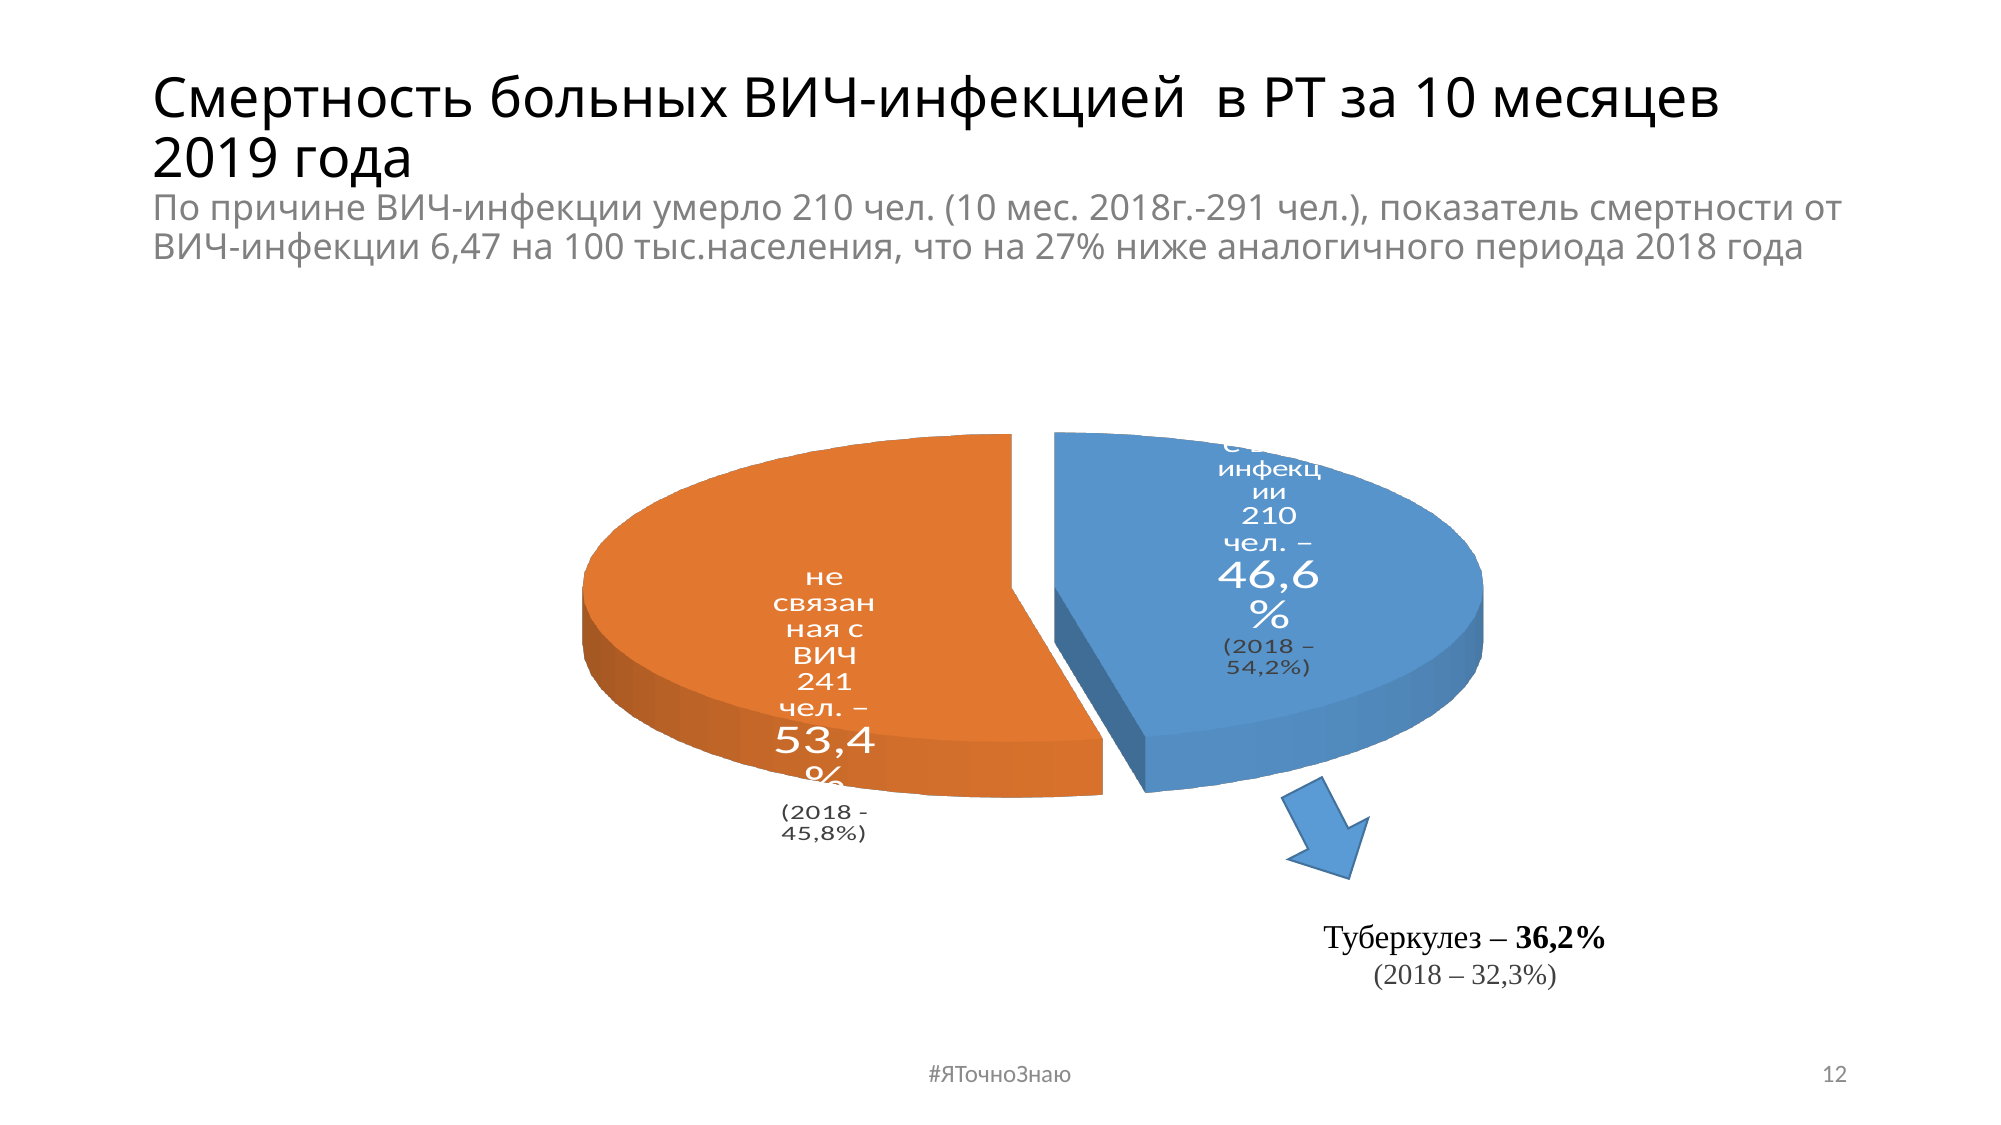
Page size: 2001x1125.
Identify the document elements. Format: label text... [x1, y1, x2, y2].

slide_number 12 [1412, 1042, 1863, 1103]
chart [448, 269, 1627, 941]
title Смертность больных ВИЧ-инфекцией в РТ за 10 месяцев 2019 года По причине ВИЧ-инфекции умерло 210 чел. (10 мес. 2018г.-291 чел.), показатель смертности от ВИЧ-инфекции 6,47 на 100 тыс.населения, что на 27% ниже аналогичного периода 2018 года [137, 59, 1863, 278]
text_box Туберкулез – 36,2% (2018 – 32,3%) [1304, 941, 1627, 998]
footer #ЯТочноЗнаю [662, 1042, 1338, 1103]
